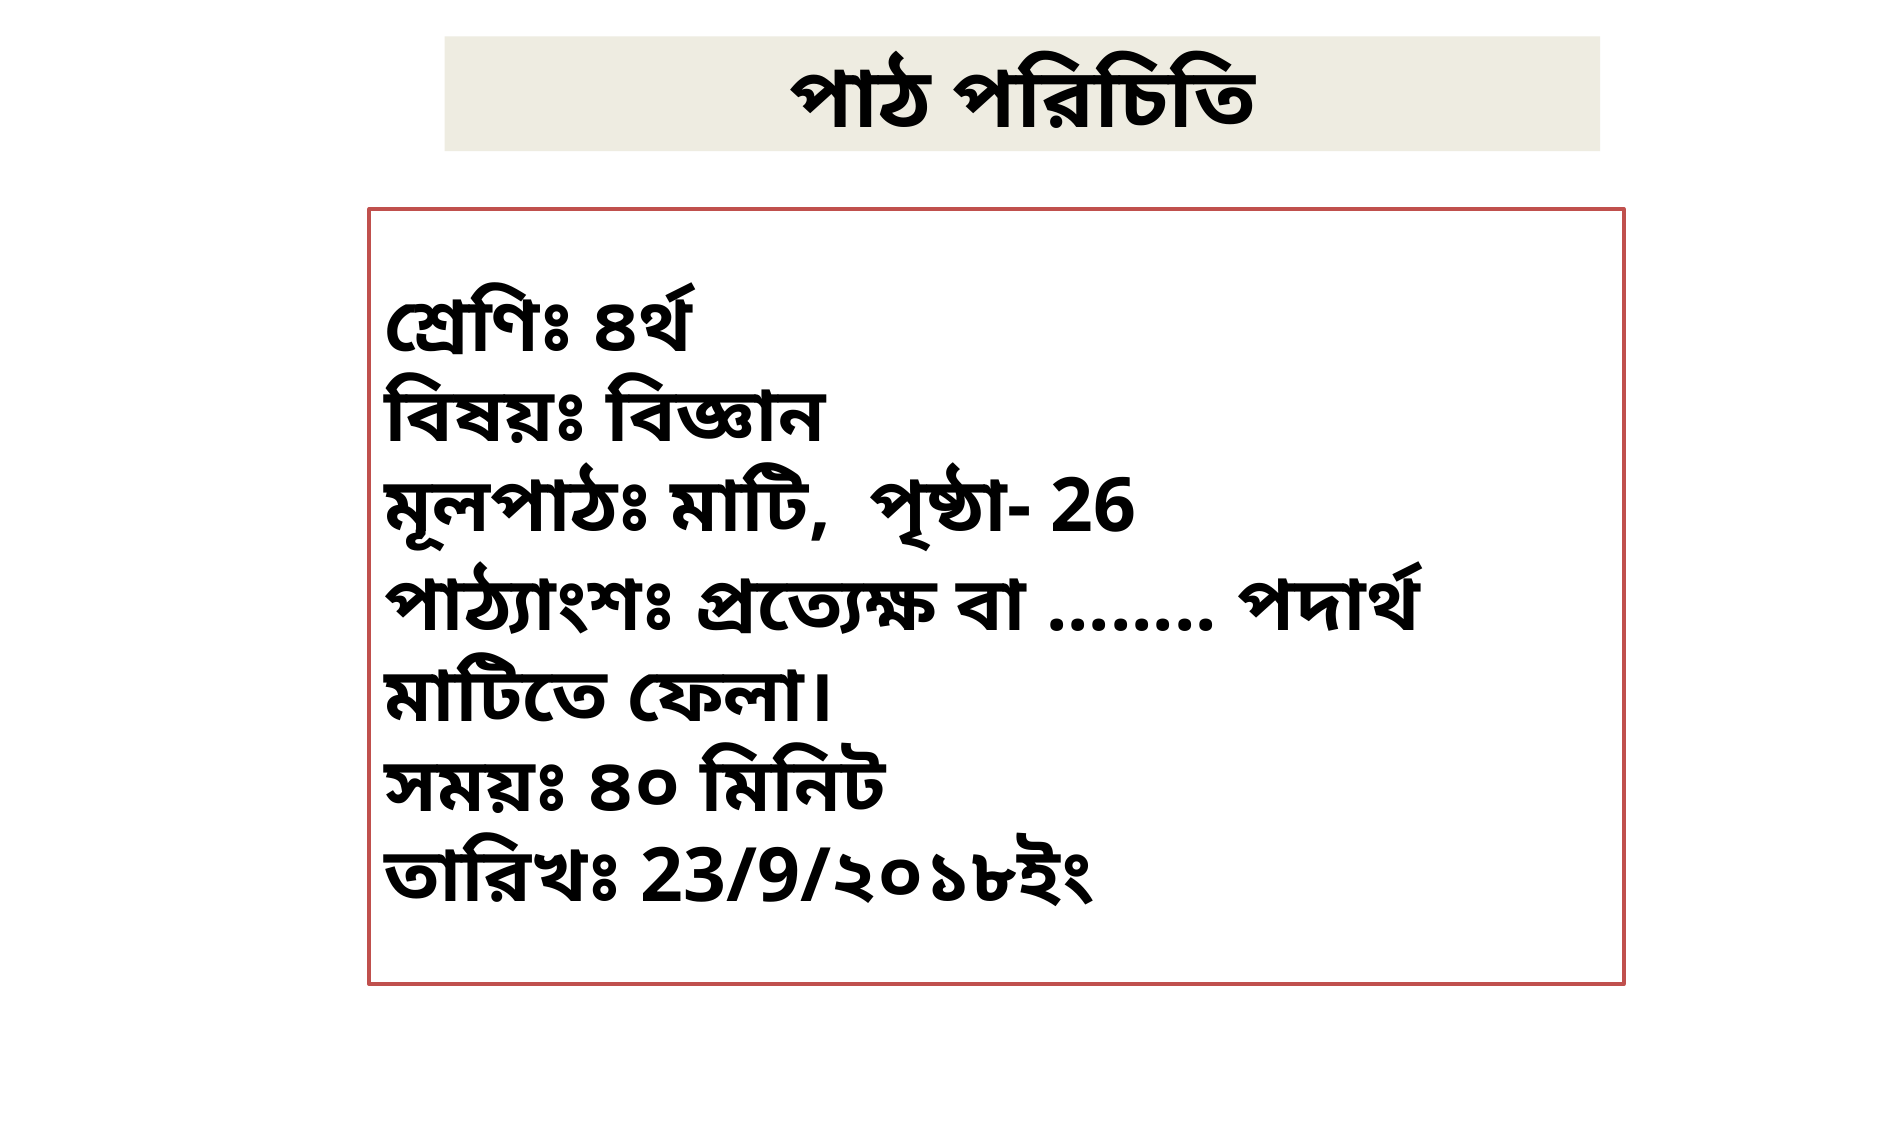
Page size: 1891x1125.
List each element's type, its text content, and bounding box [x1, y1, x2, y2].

text_box শ্রেণিঃ ৪র্থ বিষয়ঃ বিজ্ঞান মূলপাঠঃ মাটি, পৃষ্ঠা- 26 পাঠ্যাংশঃ প্রত্যেক্ষ বা ........ পদার্থ মাটিতে ফেলা। সময়ঃ ৪০ মিনিট তারিখঃ 23/9/২০১৮ইং [367, 207, 1626, 986]
text_box পাঠ পরিচিতি [444, 36, 1601, 152]
